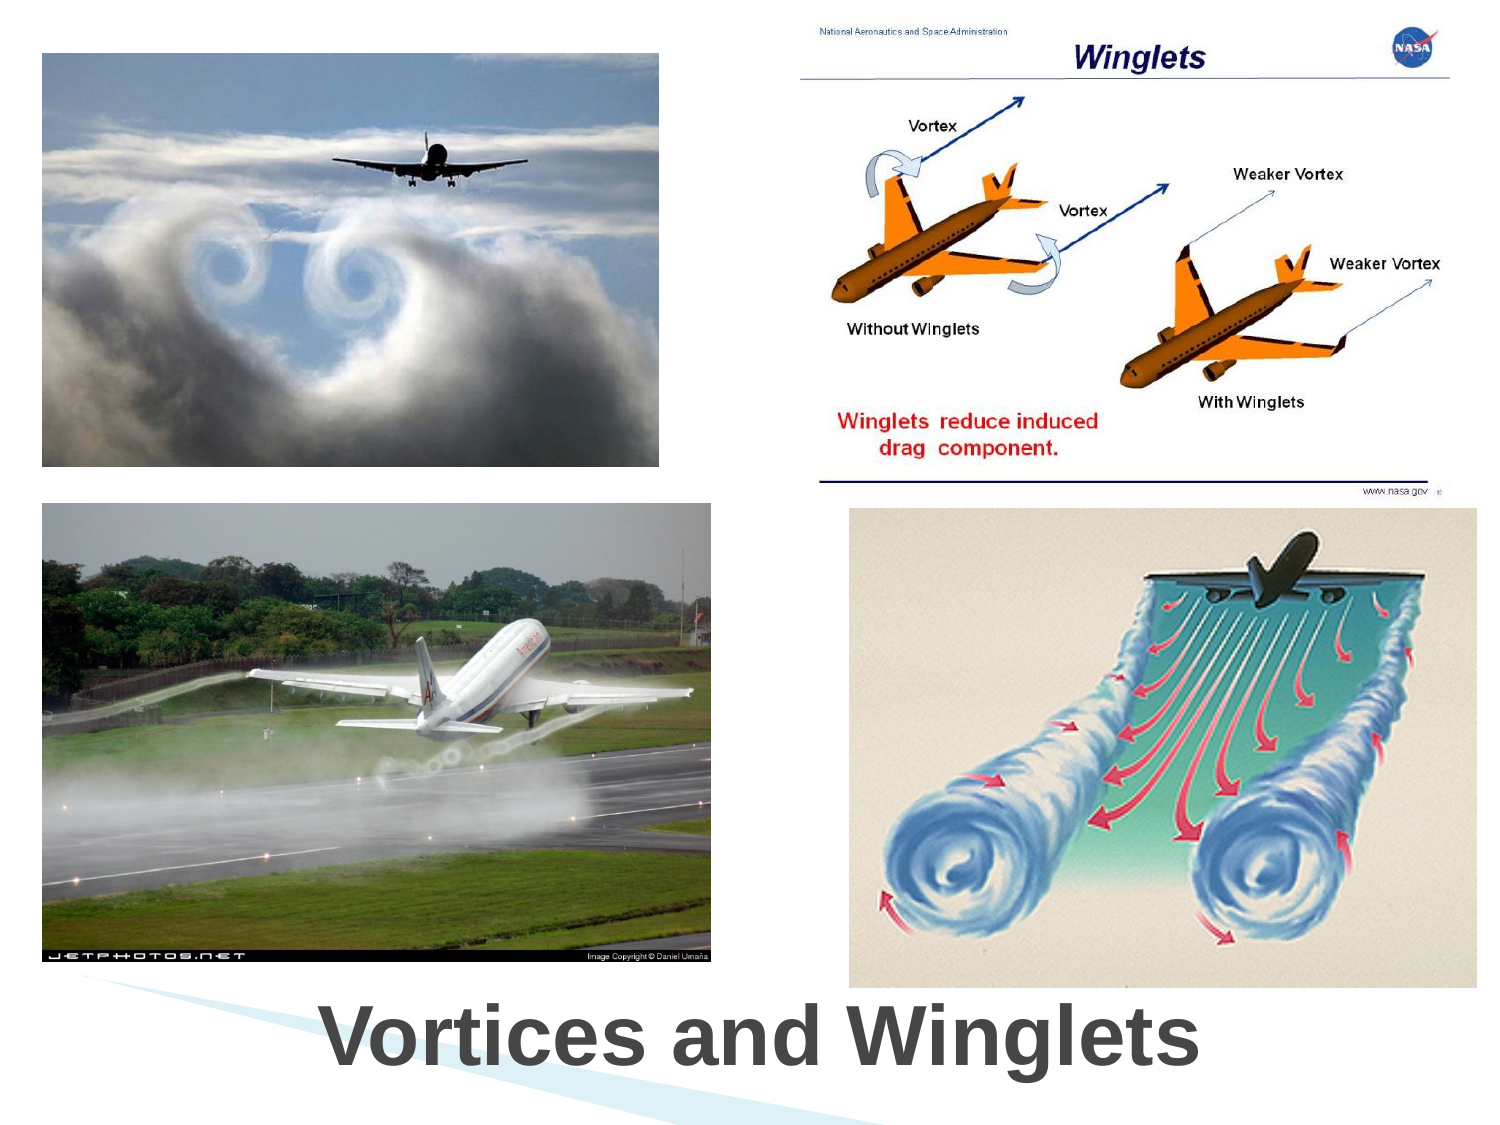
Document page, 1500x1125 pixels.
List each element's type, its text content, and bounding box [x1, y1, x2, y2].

title Vortices and Winglets [62, 937, 1459, 1125]
picture [849, 507, 1477, 988]
picture [799, 16, 1451, 504]
picture [42, 53, 659, 467]
picture [42, 503, 711, 963]
